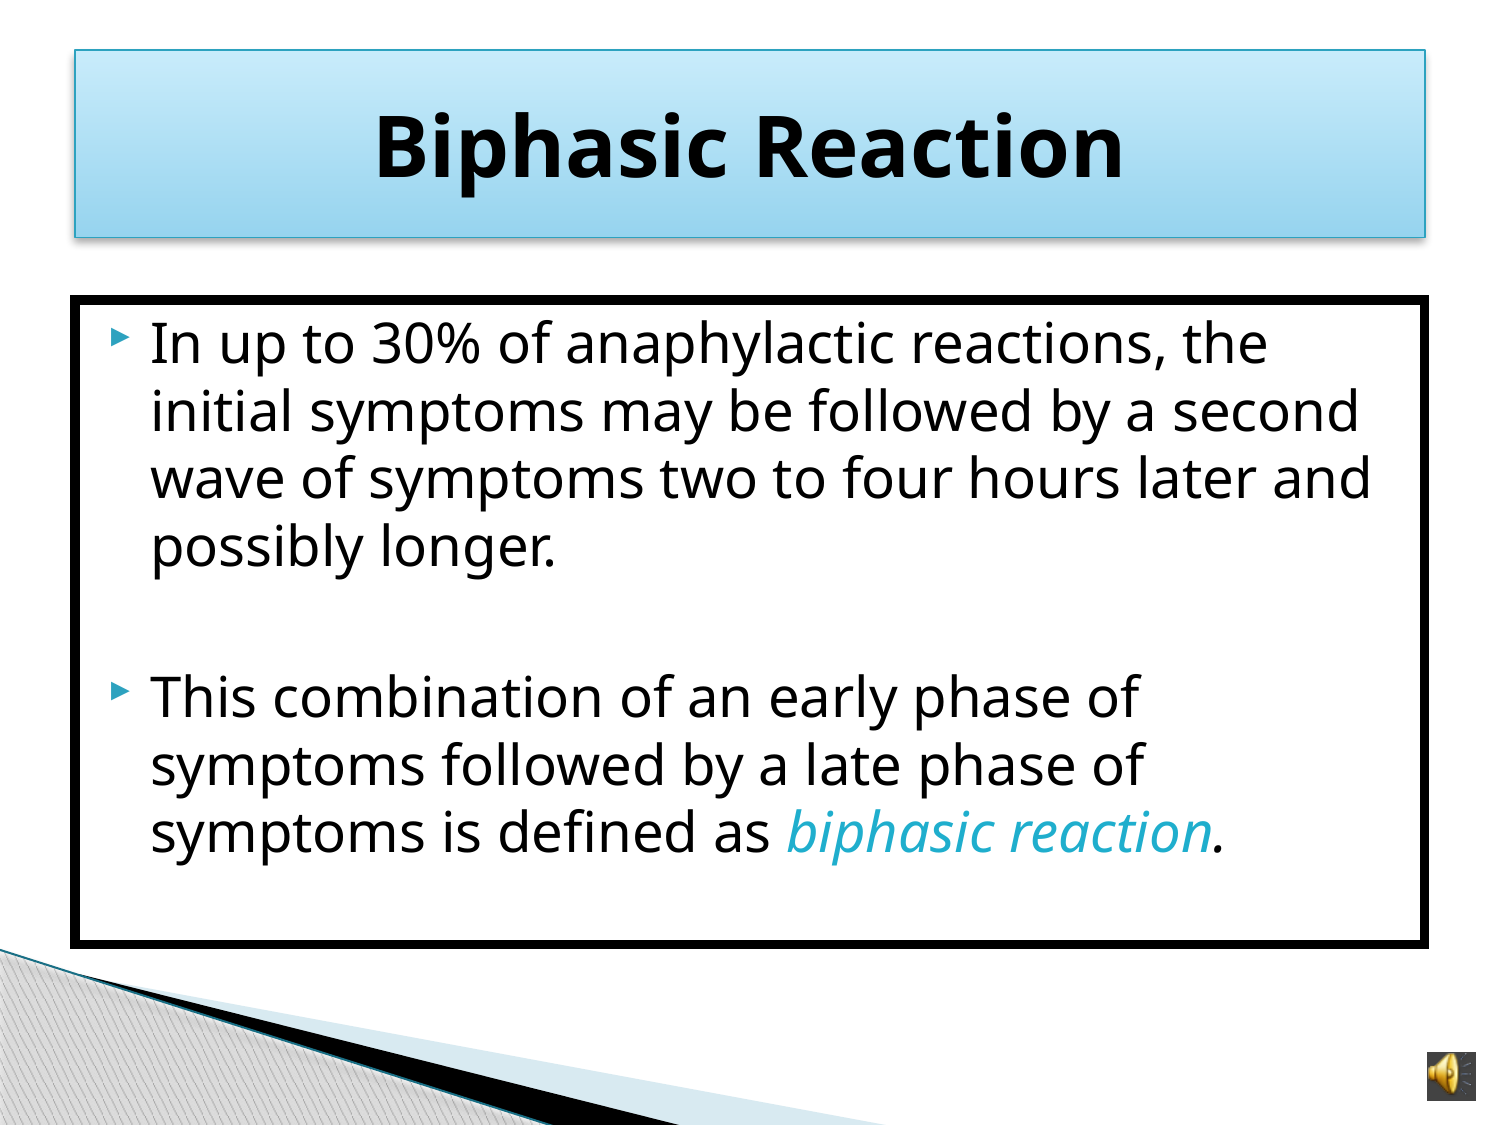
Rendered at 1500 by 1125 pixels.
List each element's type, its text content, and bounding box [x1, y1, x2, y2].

title Biphasic Reaction [74, 49, 1426, 238]
list In up to 30% of anaphylactic reactions, the initial symptoms may be followed by a second wave of symptoms two to four hours later and possibly longer. This combination of an early phase of symptoms followed by a late phase of symptoms is defined as biphasic reaction. [70, 295, 1429, 949]
picture [1426, 1051, 1477, 1102]
slide_number 9 [1418, 1051, 1426, 1112]
